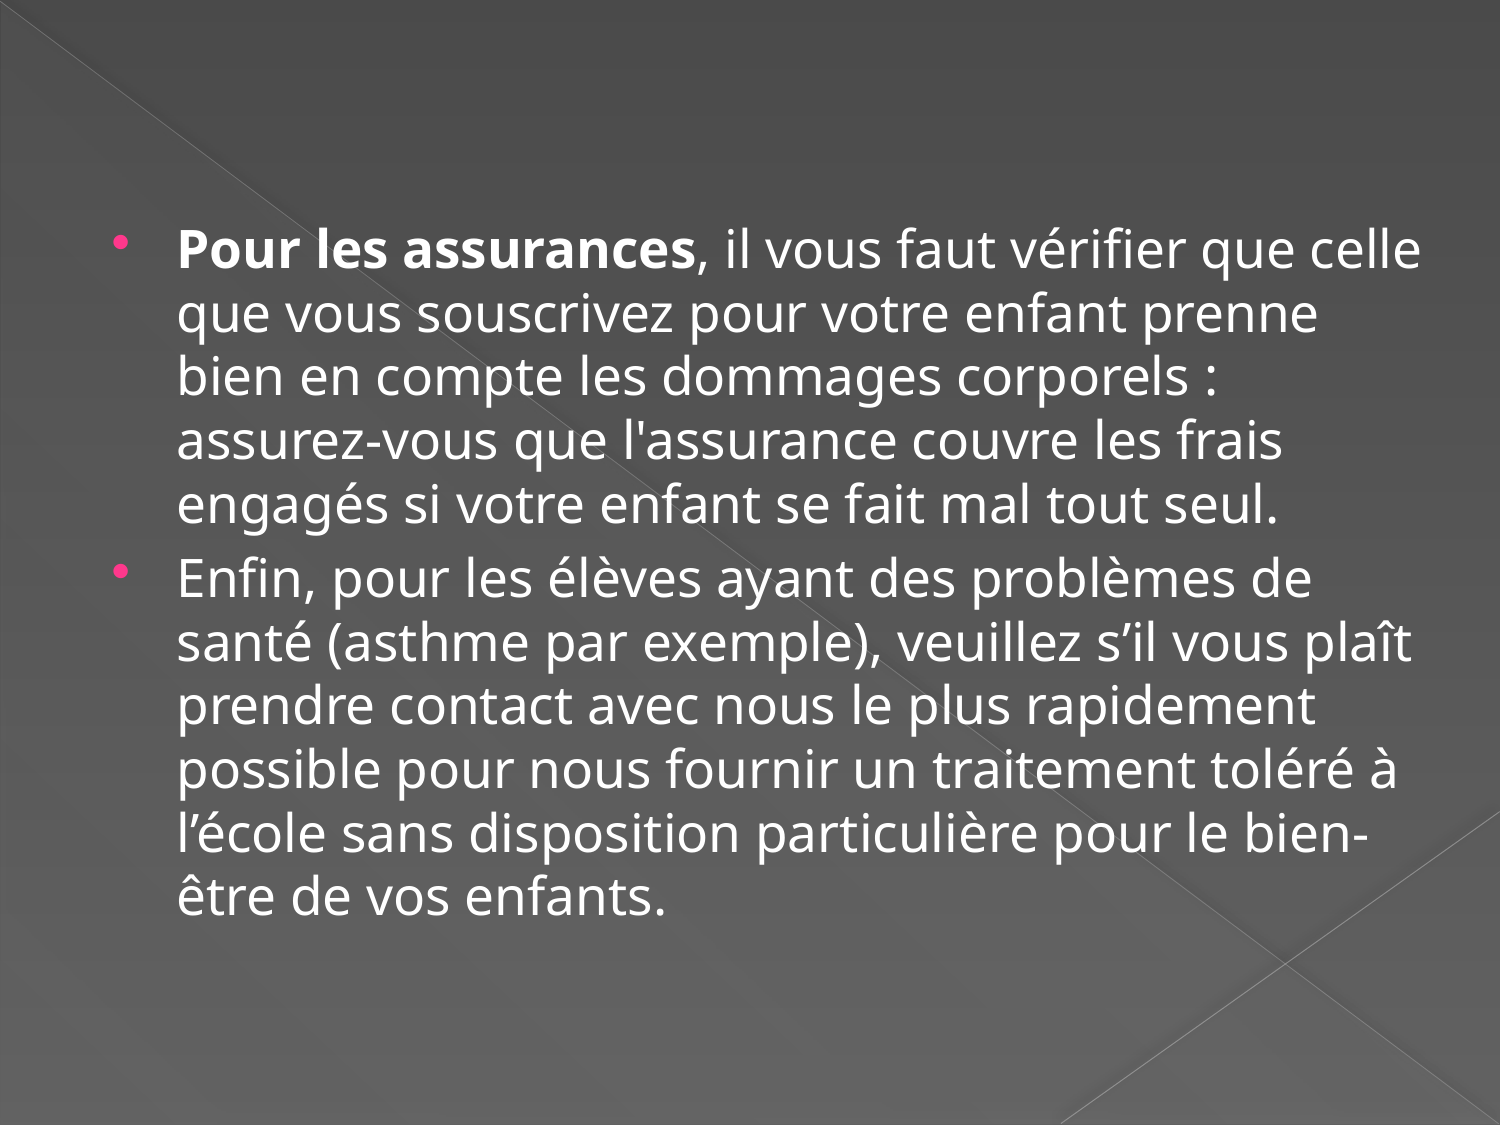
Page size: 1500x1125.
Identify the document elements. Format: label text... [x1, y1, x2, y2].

list Pour les assurances, il vous faut vérifier que celle que vous souscrivez pour votre enfant prenne bien en compte les dommages corporels : assurez-vous que l'assurance couvre les frais engagés si votre enfant se fait mal tout seul. Enfin, pour les élèves ayant des problèmes de santé (asthme par exemple), veuillez s’il vous plaît prendre contact avec nous le plus rapidement possible pour nous fournir un traitement toléré à l’école sans disposition particulière pour le bien-être de vos enfants. [88, 208, 1439, 959]
